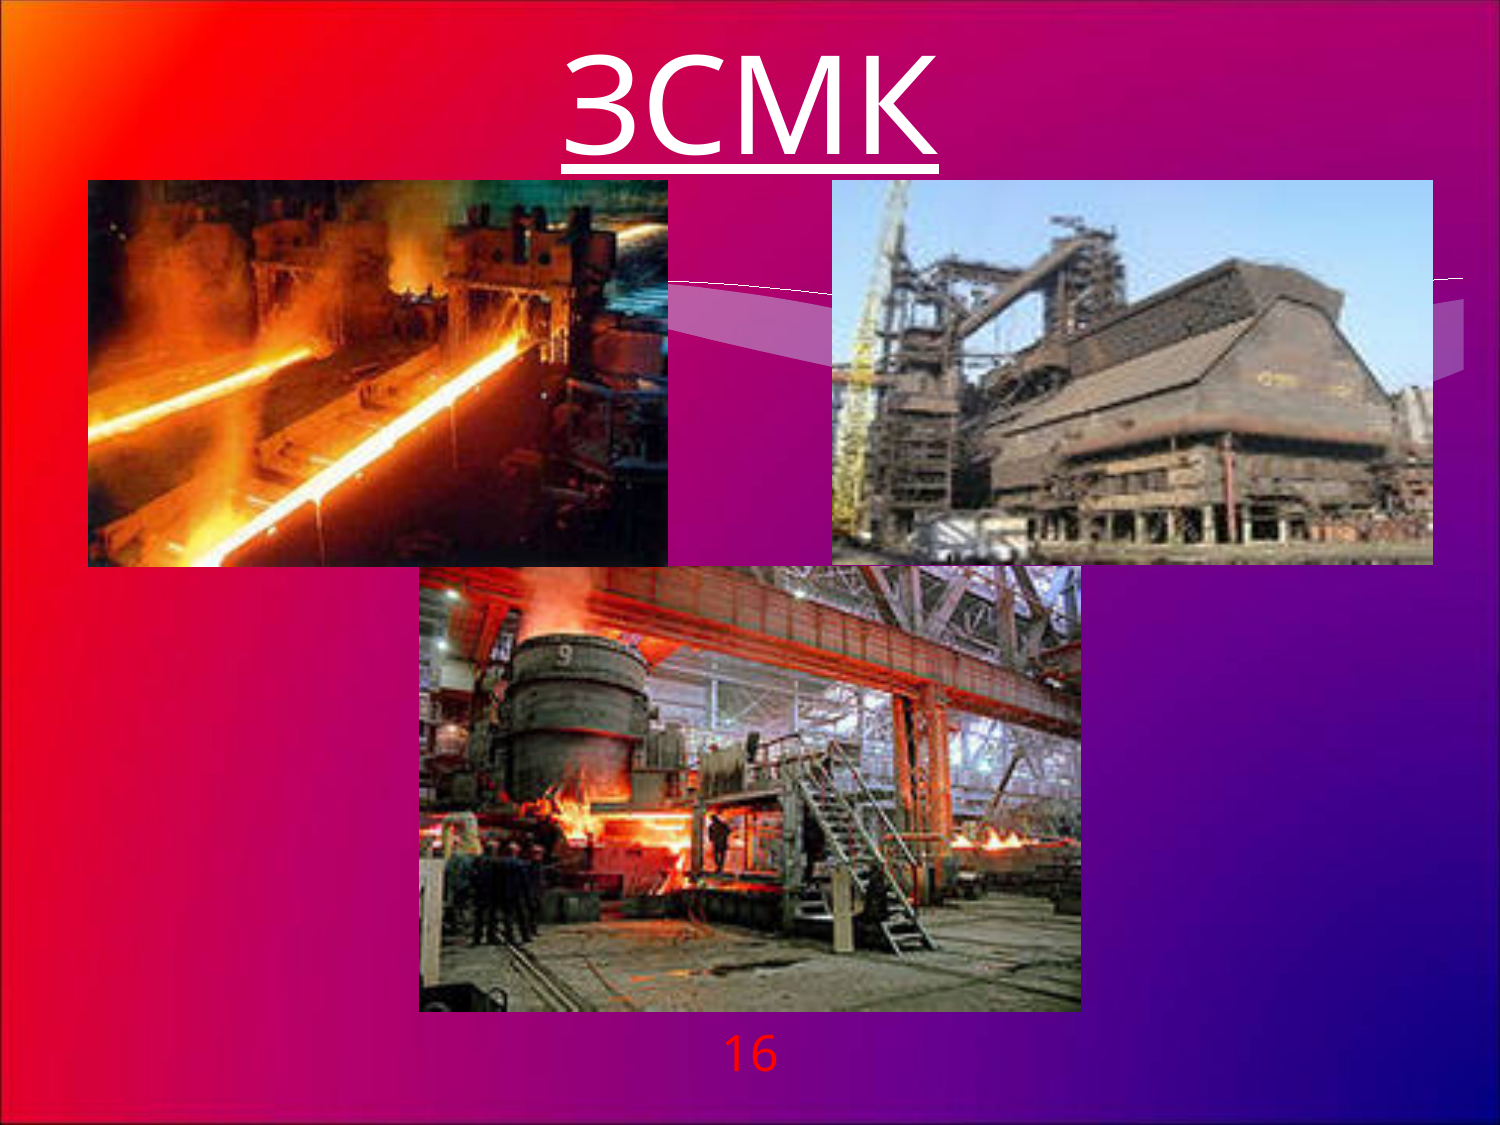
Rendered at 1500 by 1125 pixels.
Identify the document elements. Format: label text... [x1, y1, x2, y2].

picture [0, 0, 1500, 1125]
title ЗСМК [74, 0, 1426, 202]
slide_number 16 [654, 1025, 846, 1086]
